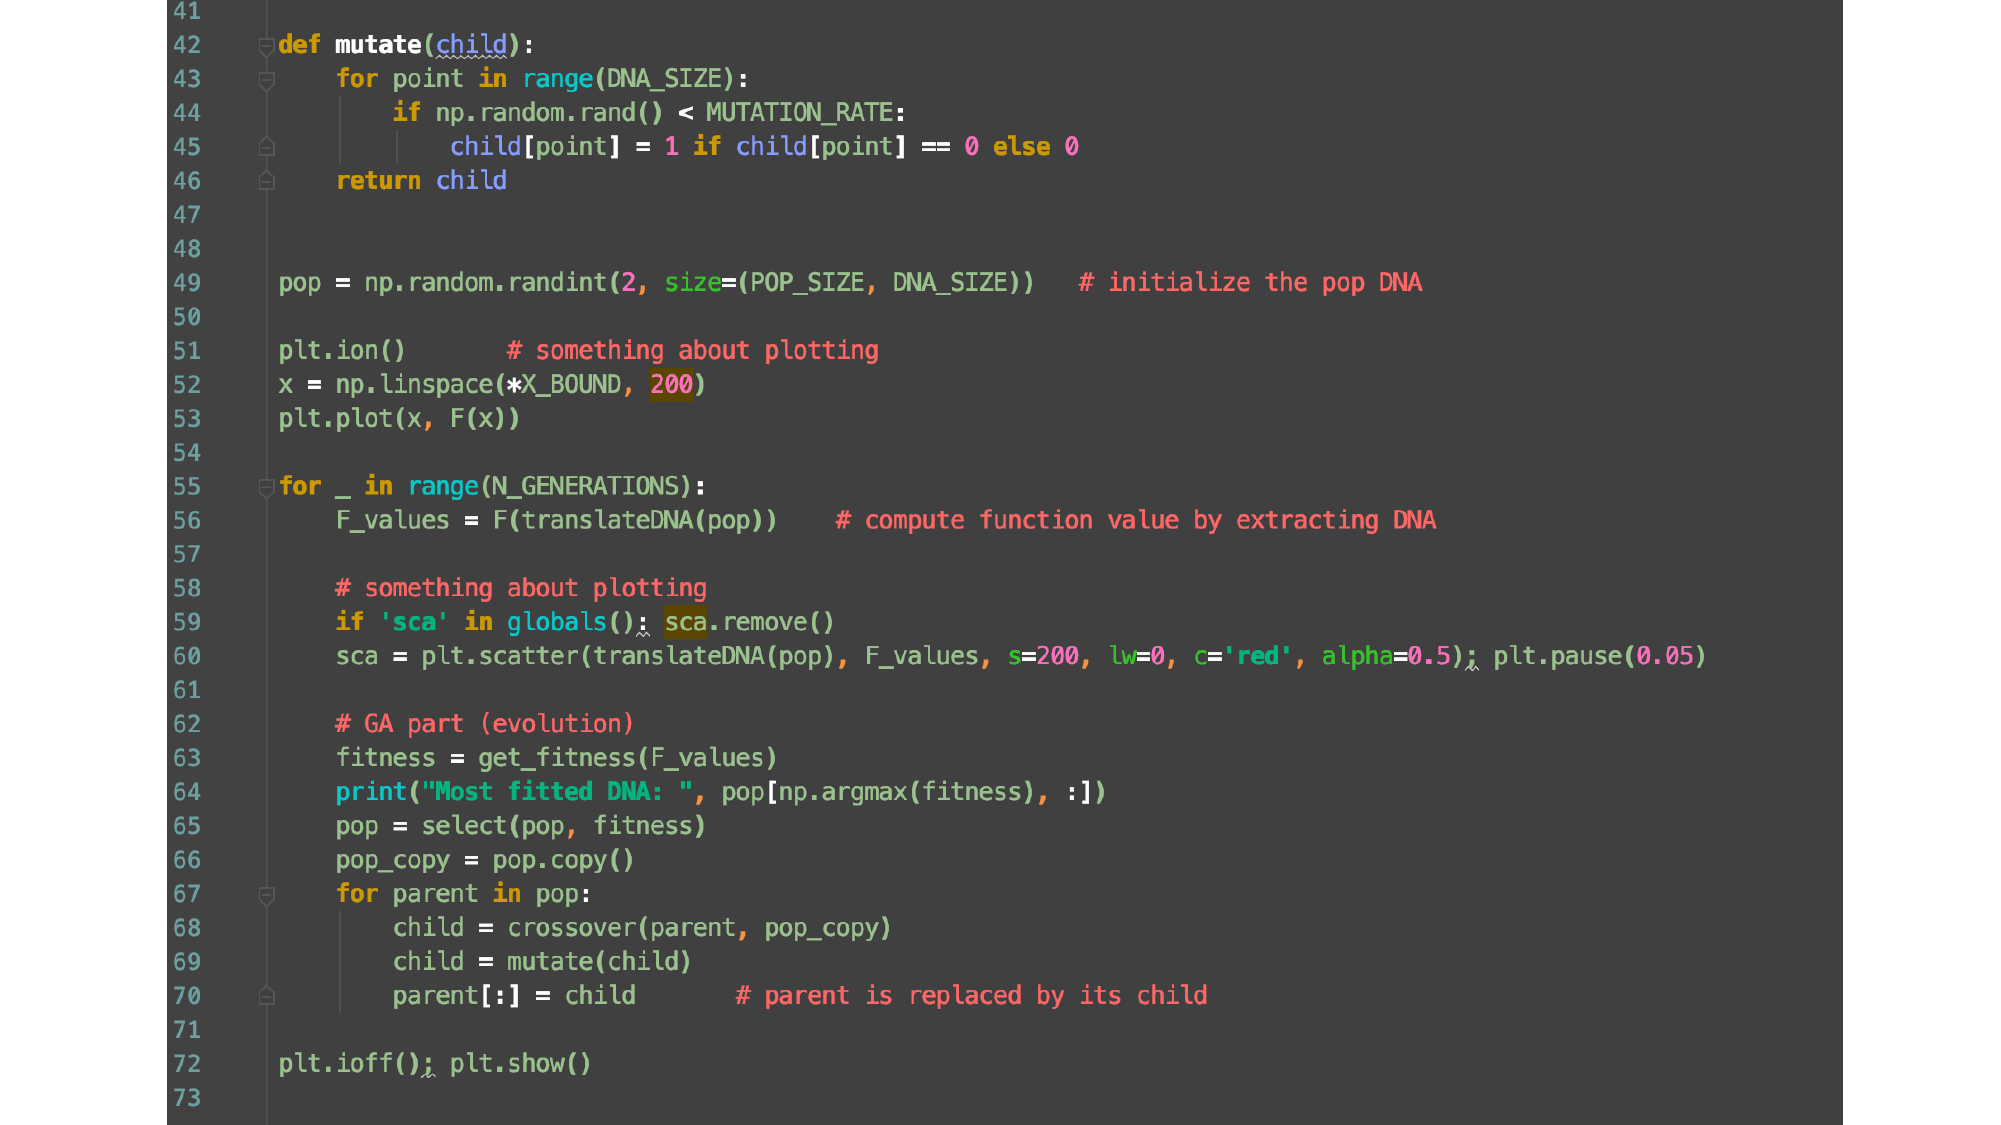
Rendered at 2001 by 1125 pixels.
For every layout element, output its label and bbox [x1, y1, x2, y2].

picture [167, 0, 1843, 1125]
